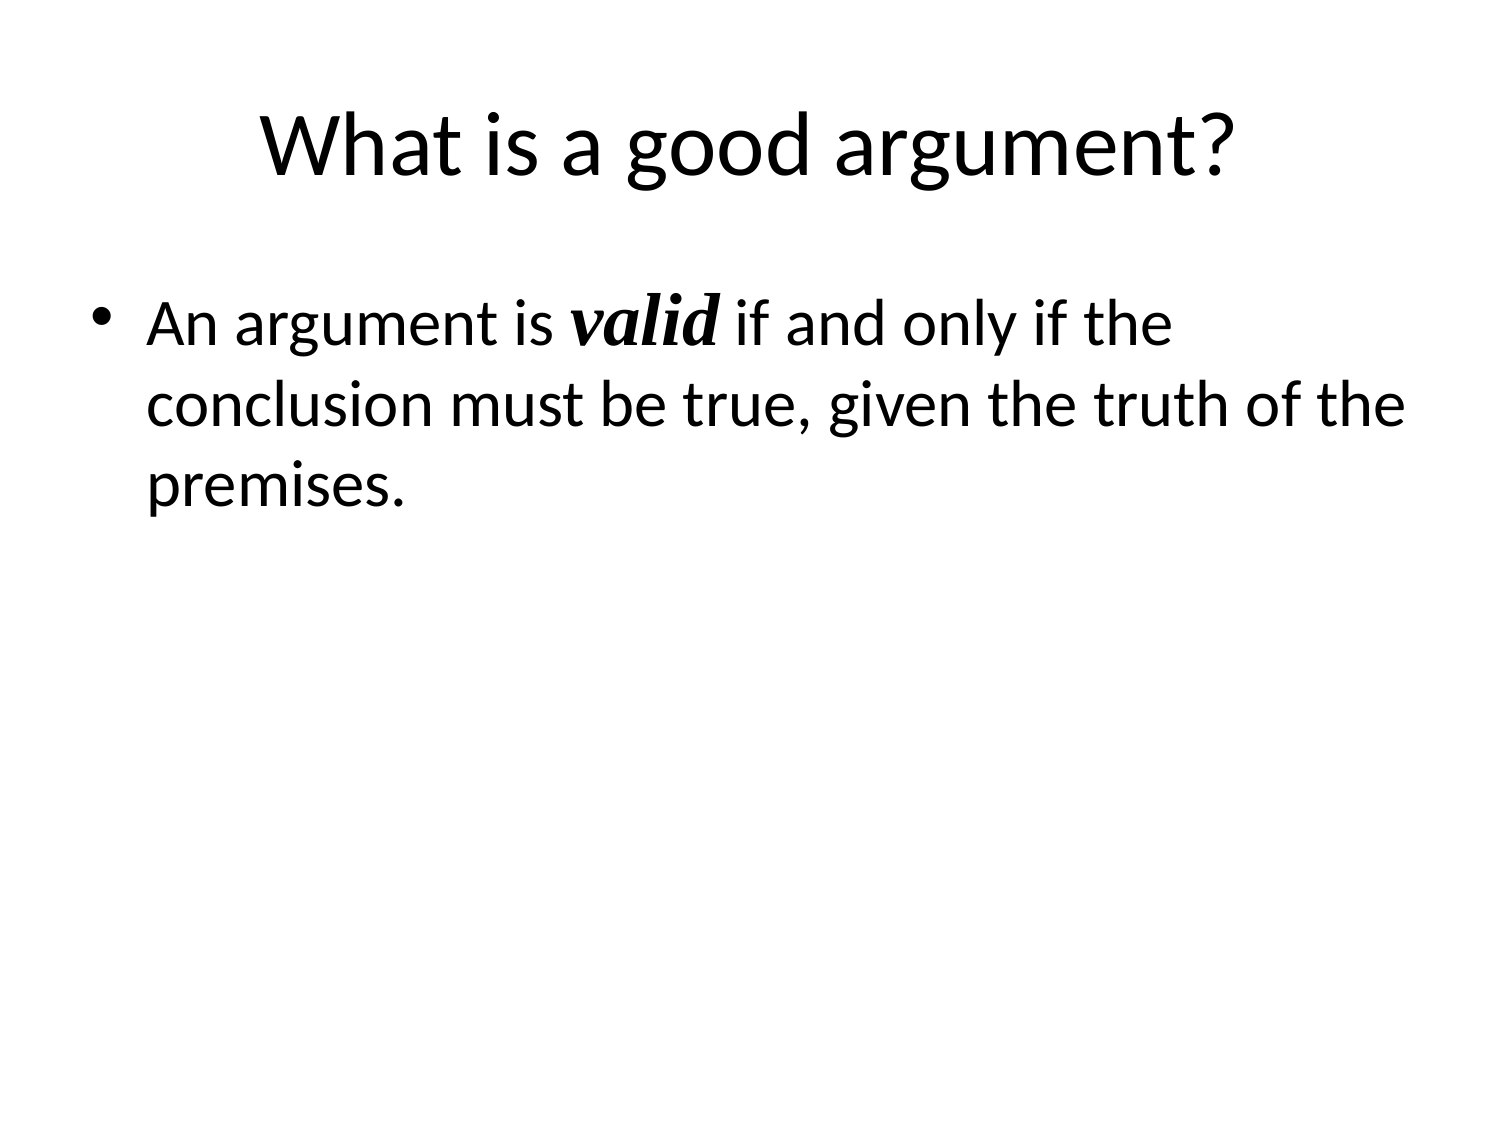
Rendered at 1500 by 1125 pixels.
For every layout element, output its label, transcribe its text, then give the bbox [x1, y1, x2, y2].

title What is a good argument? [75, 45, 1425, 233]
list An argument is valid if and only if the conclusion must be true, given the truth of the premises. [75, 262, 1425, 1005]
